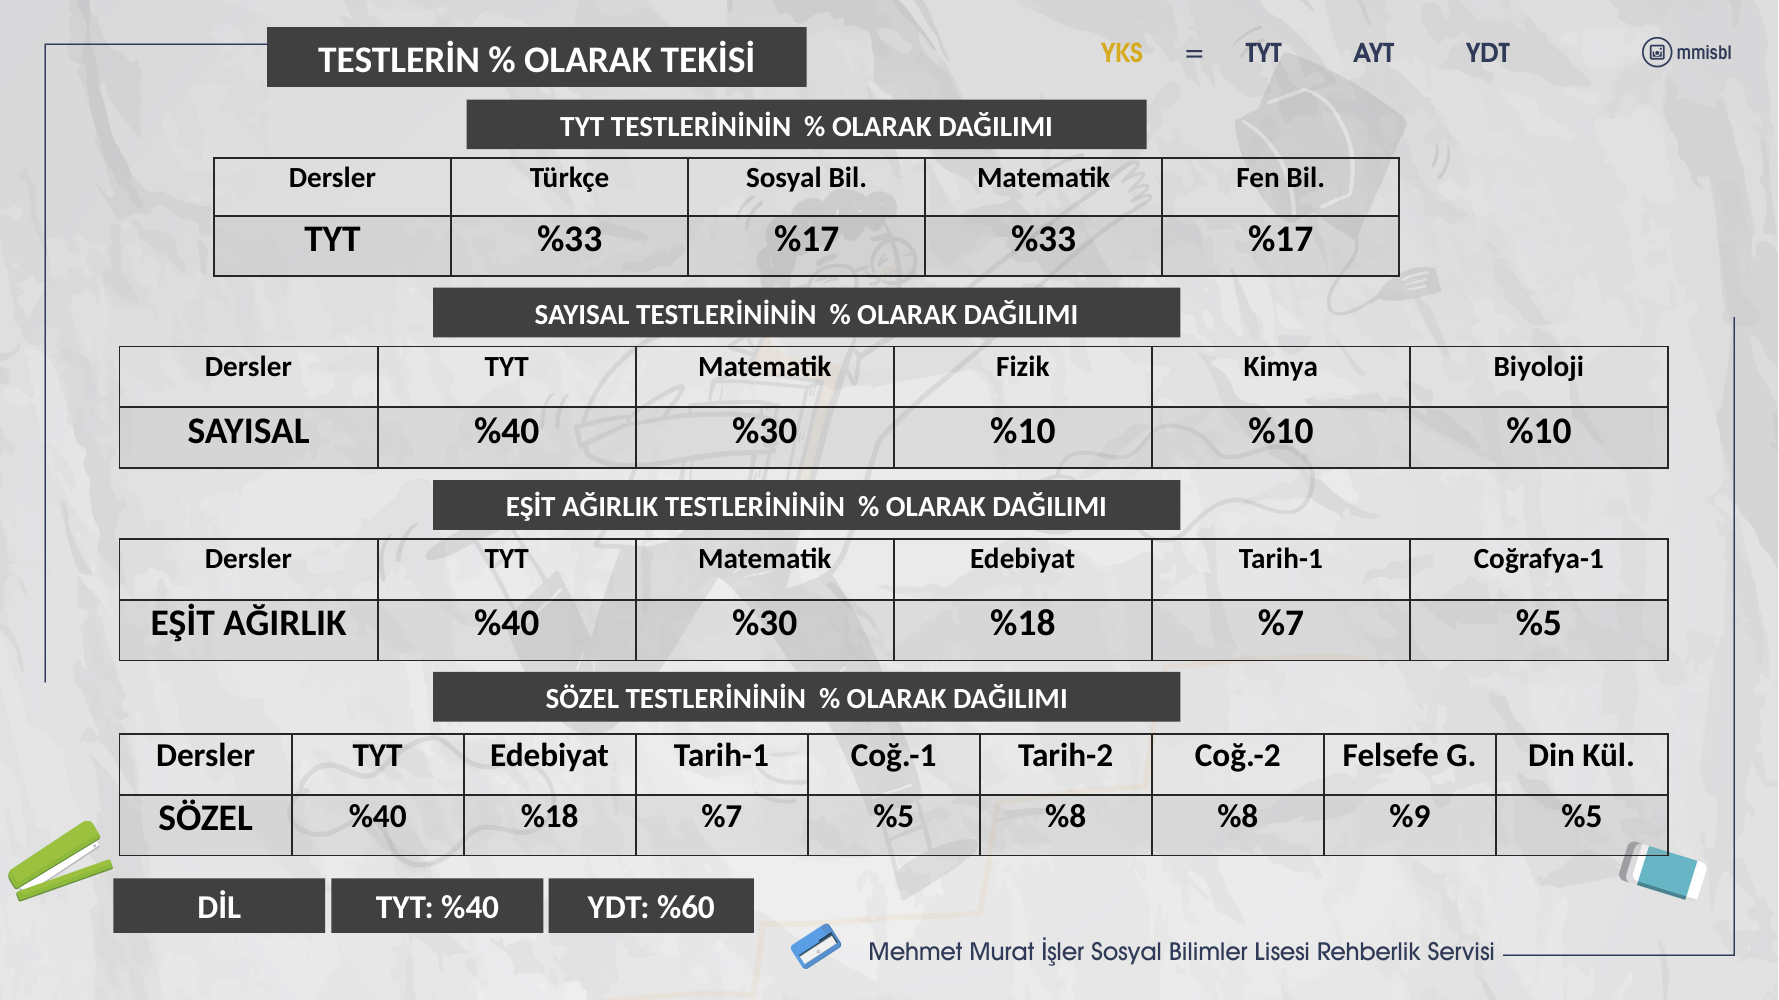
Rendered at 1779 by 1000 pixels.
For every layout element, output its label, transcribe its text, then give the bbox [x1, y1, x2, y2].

table_header Edebiyat [465, 735, 635, 794]
text_box YDT: %60 [548, 878, 754, 933]
table_header Dersler [120, 347, 377, 406]
table_header Felsefe G. [1325, 735, 1495, 794]
text_box TYT: %40 [331, 878, 544, 933]
table_header Matematik [926, 159, 1161, 215]
table_cell EŞİT AĞIRLIK [120, 601, 377, 660]
table_header Matematik [637, 540, 893, 599]
table_cell SÖZEL [120, 796, 291, 855]
table_cell %10 [1411, 408, 1667, 467]
table_cell %7 [637, 796, 807, 855]
table_cell %18 [895, 601, 1151, 660]
table_cell %33 [926, 217, 1161, 275]
table_header Edebiyat [895, 540, 1151, 599]
table_cell %33 [452, 217, 687, 275]
table_header Fen Bil. [1163, 159, 1398, 215]
table_cell %8 [981, 796, 1151, 855]
table_header Sosyal Bil. [689, 159, 924, 215]
table_cell %17 [1163, 217, 1398, 275]
table_header TYT [293, 735, 463, 794]
table_header Fizik [895, 347, 1151, 406]
table_cell %10 [1153, 408, 1409, 467]
table_cell SAYISAL [120, 408, 377, 467]
table_cell %5 [1497, 796, 1667, 855]
table_header Tarih-2 [981, 735, 1151, 794]
table_header Tarih-1 [1153, 540, 1409, 599]
picture [0, 0, 1779, 1000]
text_box EŞİT AĞIRLIK TESTLERİNİNİN % OLARAK DAĞILIMI [433, 480, 1181, 530]
table_cell %30 [637, 601, 893, 660]
text_box SÖZEL TESTLERİNİNİN % OLARAK DAĞILIMI [433, 671, 1181, 722]
table_header Coğ.-2 [1153, 735, 1323, 794]
table_cell %30 [637, 408, 893, 467]
table_header Biyoloji [1411, 347, 1667, 406]
text_box TYT TESTLERİNİNİN % OLARAK DAĞILIMI [466, 99, 1147, 150]
table_header Coğrafya-1 [1411, 540, 1667, 599]
table_header Dersler [120, 735, 291, 794]
table_header Dersler [120, 540, 377, 599]
text_box DİL [113, 878, 326, 933]
table_cell %10 [895, 408, 1151, 467]
table_header TYT [379, 540, 635, 599]
table_header Dersler [215, 159, 450, 215]
table_cell %5 [1411, 601, 1667, 660]
table_cell %17 [689, 217, 924, 275]
table_header Coğ.-1 [809, 735, 979, 794]
table_header TYT [379, 347, 635, 406]
text_box TESTLERİN % OLARAK TEKİSİ [267, 27, 807, 87]
table_cell TYT [215, 217, 450, 275]
table_cell %40 [379, 408, 635, 467]
text_box SAYISAL TESTLERİNİNİN % OLARAK DAĞILIMI [433, 287, 1181, 338]
table_cell %40 [379, 601, 635, 660]
table_header Kimya [1153, 347, 1409, 406]
table_cell %18 [465, 796, 635, 855]
table_header Din Kül. [1497, 735, 1667, 794]
table_cell %9 [1325, 796, 1495, 855]
table_header Matematik [637, 347, 893, 406]
table_cell %5 [809, 796, 979, 855]
table_header Türkçe [452, 159, 687, 215]
table_header Tarih-1 [637, 735, 807, 794]
table_cell %8 [1153, 796, 1323, 855]
table_cell %7 [1153, 601, 1409, 660]
table_cell %40 [293, 796, 463, 855]
